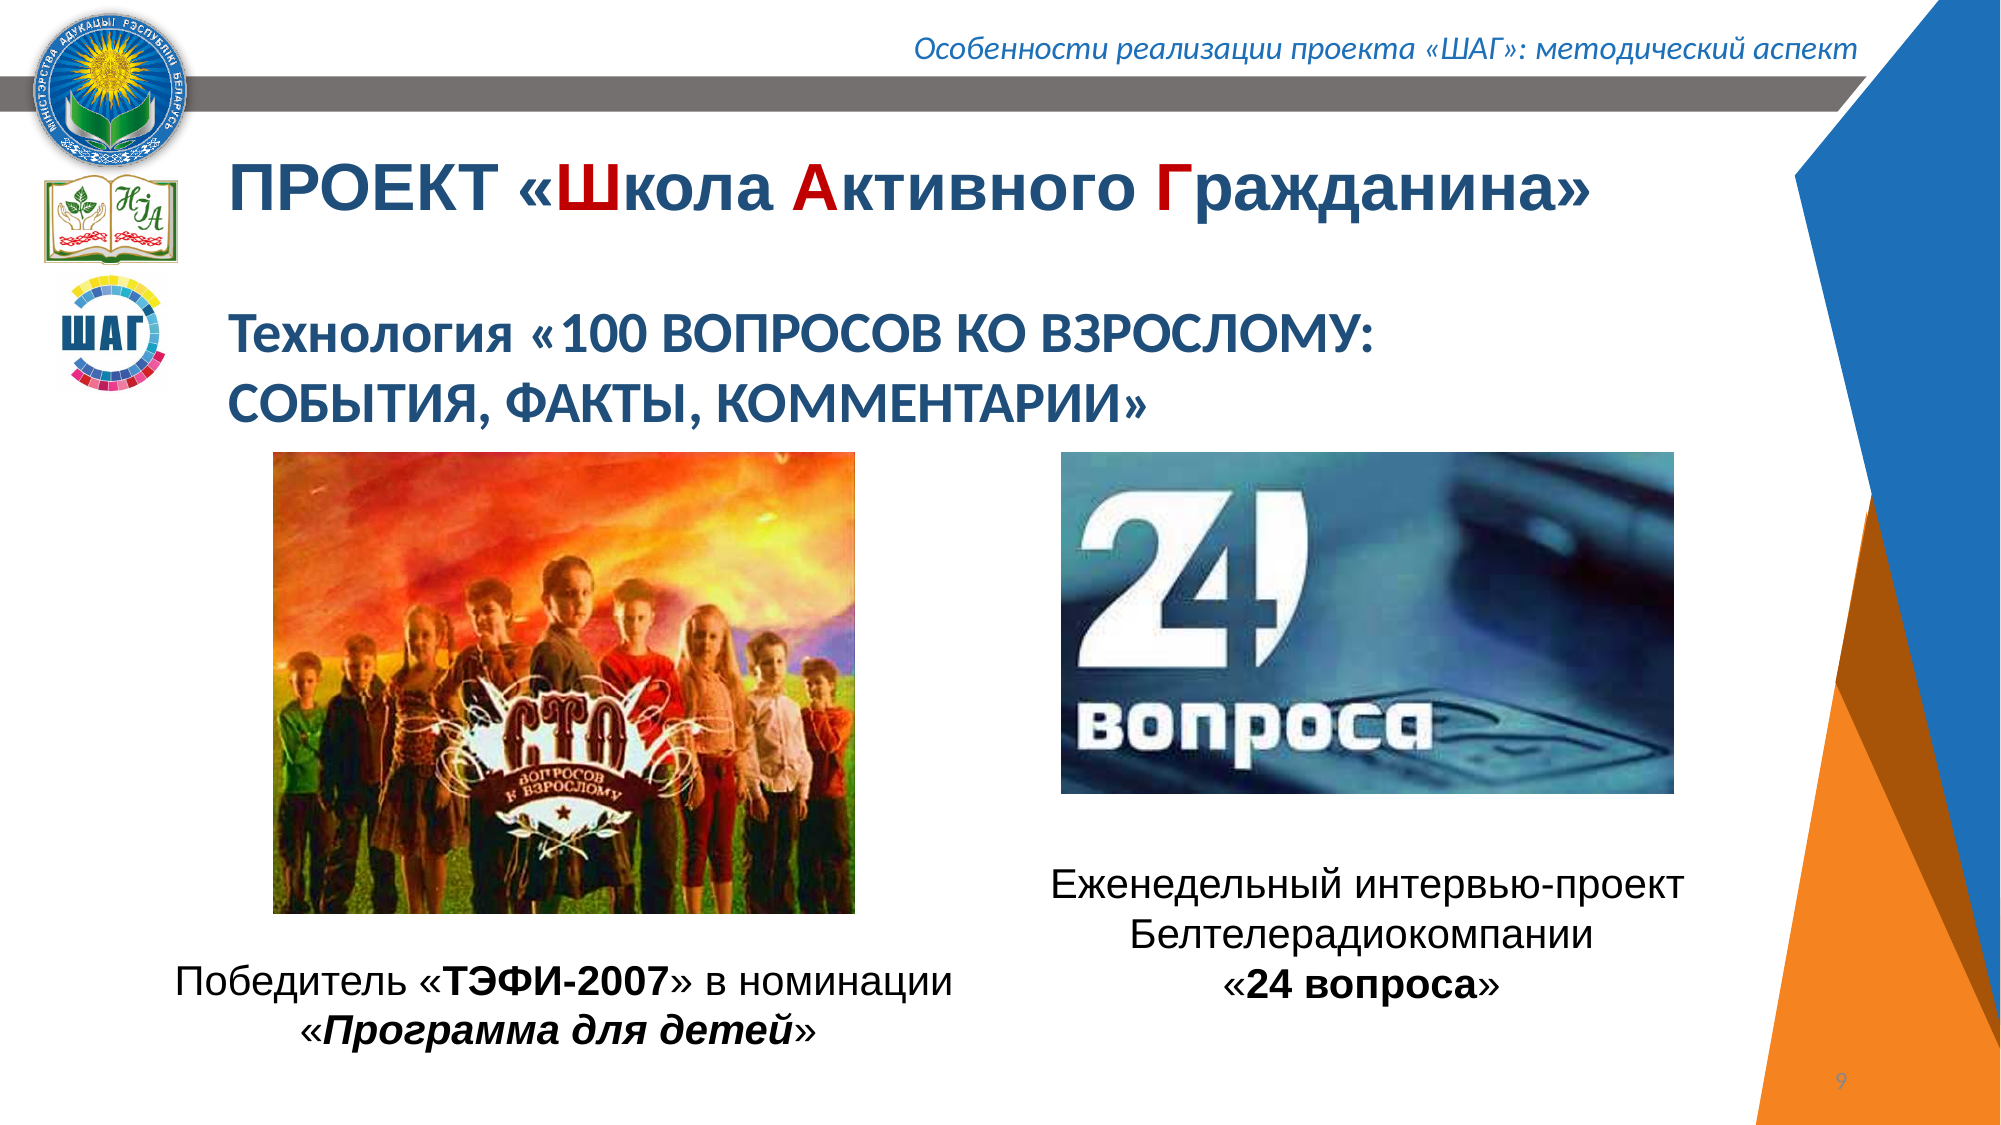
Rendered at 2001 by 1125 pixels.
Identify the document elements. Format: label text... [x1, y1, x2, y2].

picture [33, 13, 187, 167]
picture [273, 452, 855, 915]
text_box Еженедельный интервью-проект Белтелерадиокомпании «24 вопроса» [1023, 849, 1712, 1014]
title ПРОЕКТ «Школа Активного Гражданина» [213, 111, 1782, 266]
picture [44, 174, 178, 265]
text_box Победитель «ТЭФИ-2007» в номинации «Программа для детей» [143, 945, 985, 1061]
text_box Технология «100 ВОПРОСОВ КО ВЗРОСЛОМУ: СОБЫТИЯ, ФАКТЫ, КОММЕНТАРИИ» [213, 286, 1430, 363]
picture [56, 271, 169, 394]
slide_number 9 [1412, 1049, 1863, 1110]
picture [1061, 452, 1674, 794]
